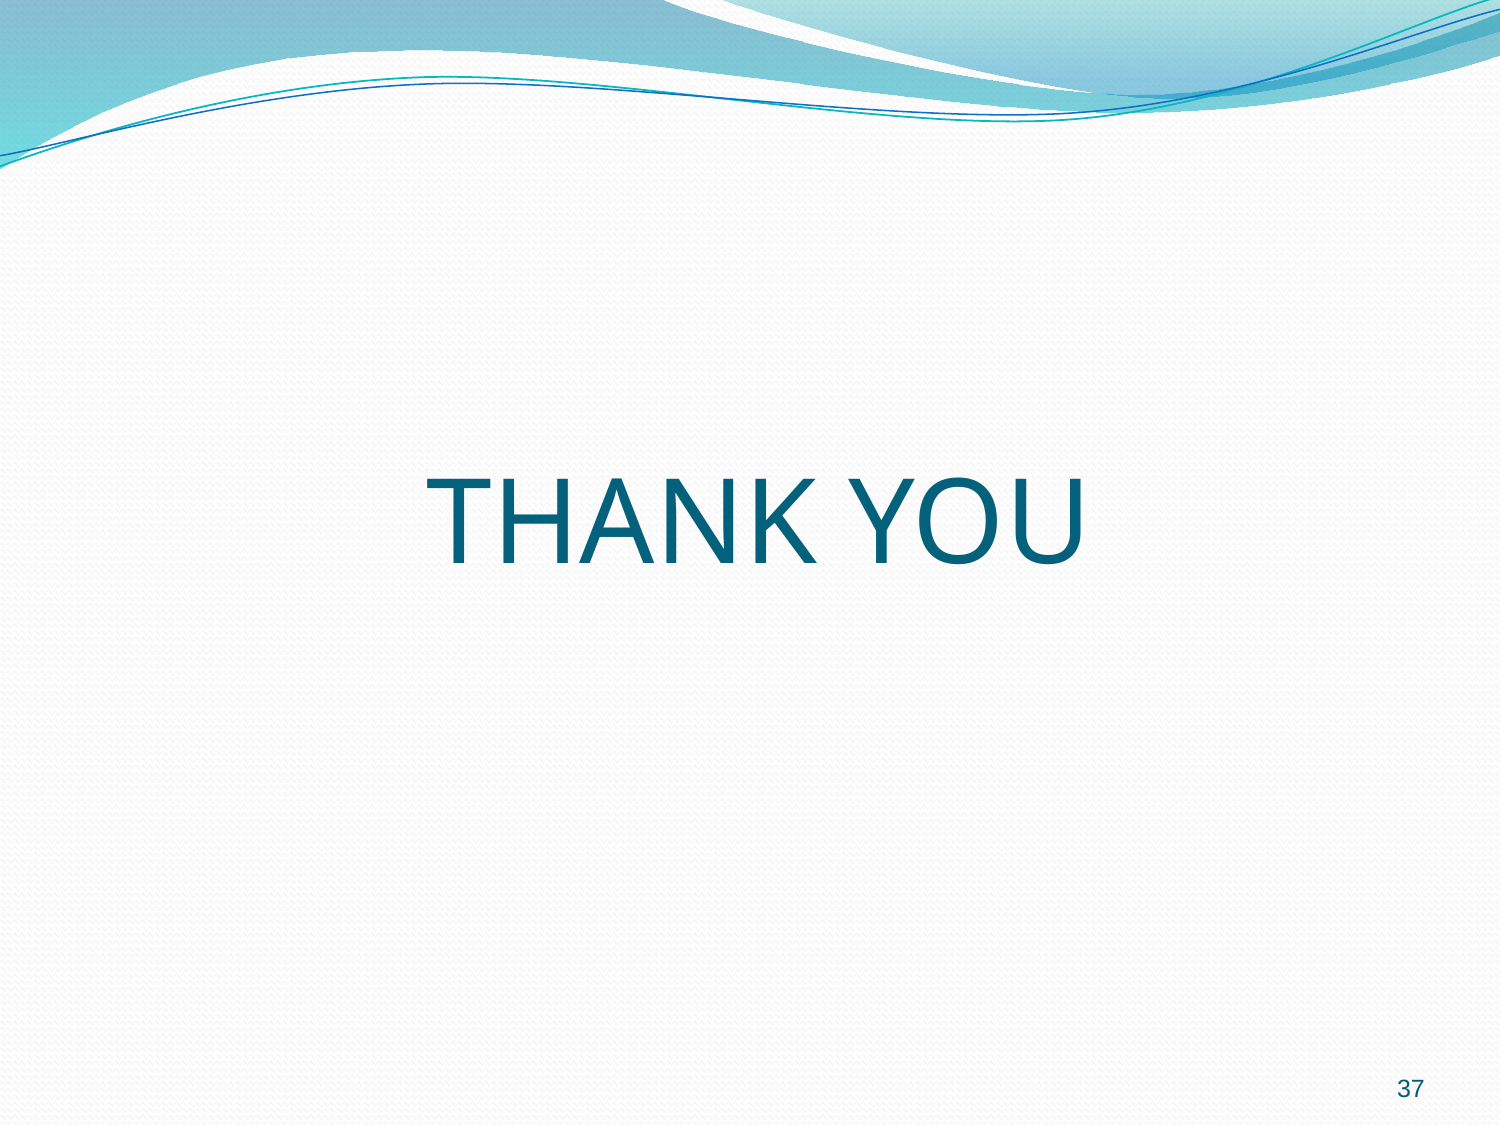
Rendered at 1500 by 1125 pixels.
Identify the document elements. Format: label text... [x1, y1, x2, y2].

title THANK YOU [112, 437, 1407, 588]
slide_number 37 [1299, 1042, 1425, 1103]
